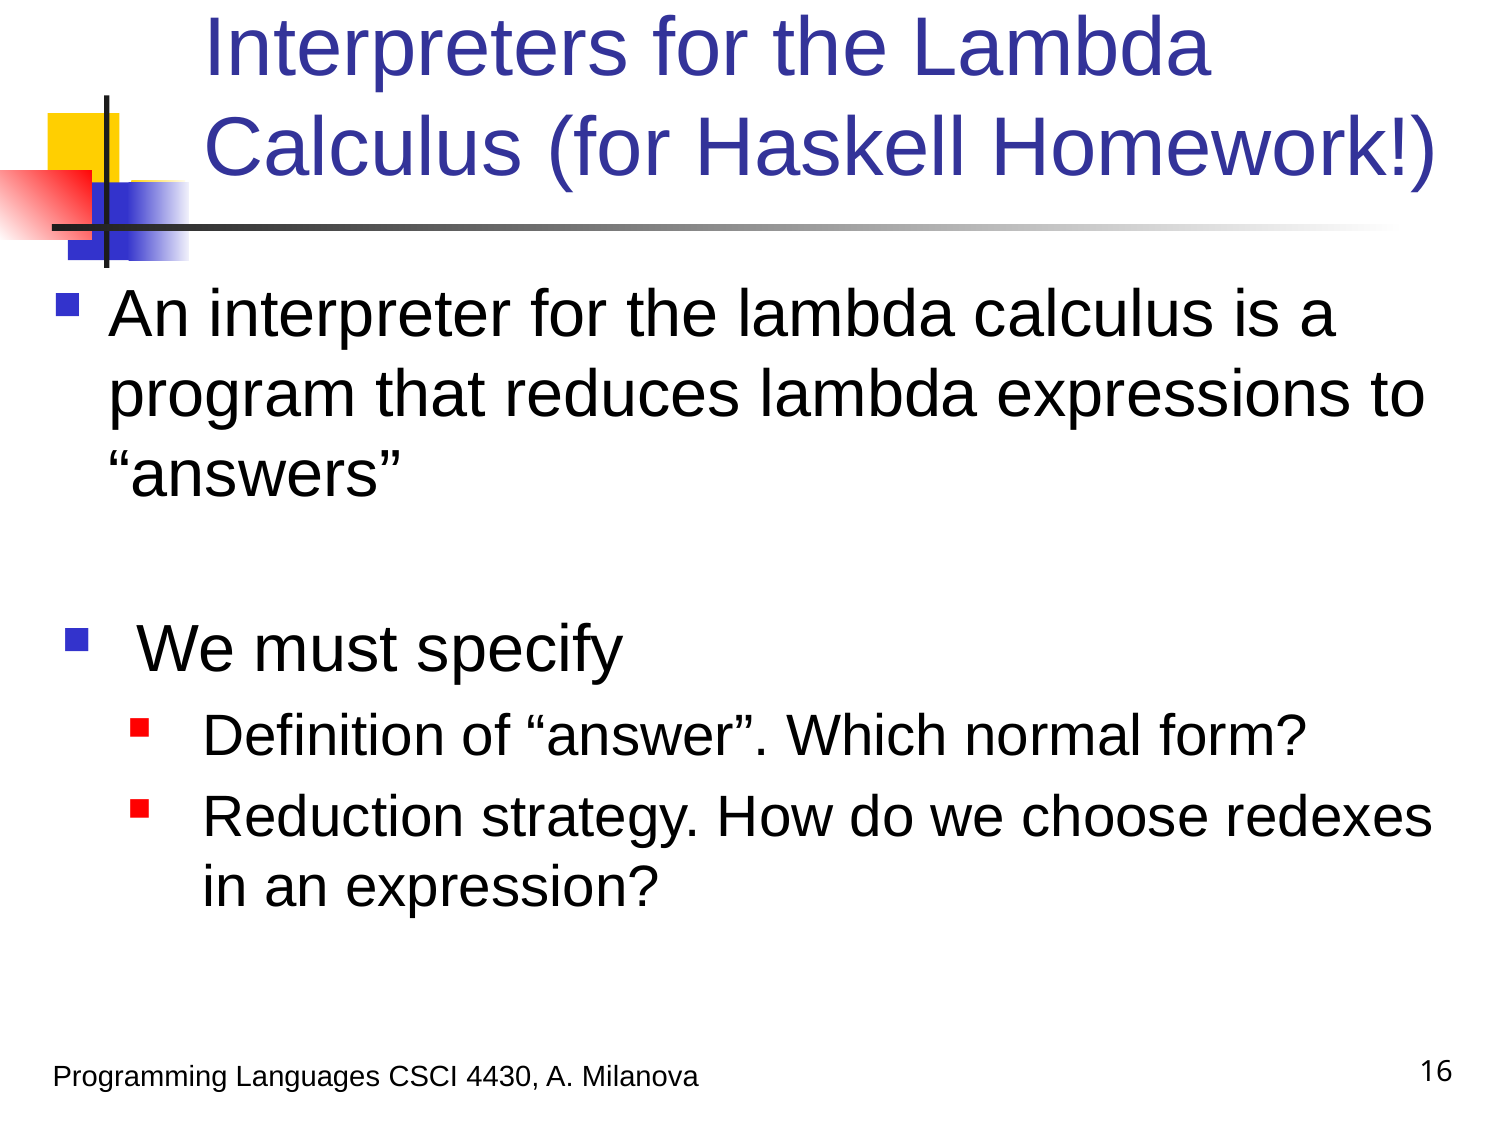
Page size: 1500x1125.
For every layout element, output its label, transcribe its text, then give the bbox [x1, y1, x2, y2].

list An interpreter for the lambda calculus is a program that reduces lambda expressions to “answers” We must specify Definition of “answer”. Which normal form? Reduction strategy. How do we choose redexes in an expression? [37, 262, 1469, 1006]
slide_number 16 [1154, 1023, 1468, 1100]
title Interpreters for the Lambda Calculus (for Haskell Homework!) [188, 35, 1468, 200]
footer Programming Languages CSCI 4430, A. Milanova [37, 1024, 813, 1101]
